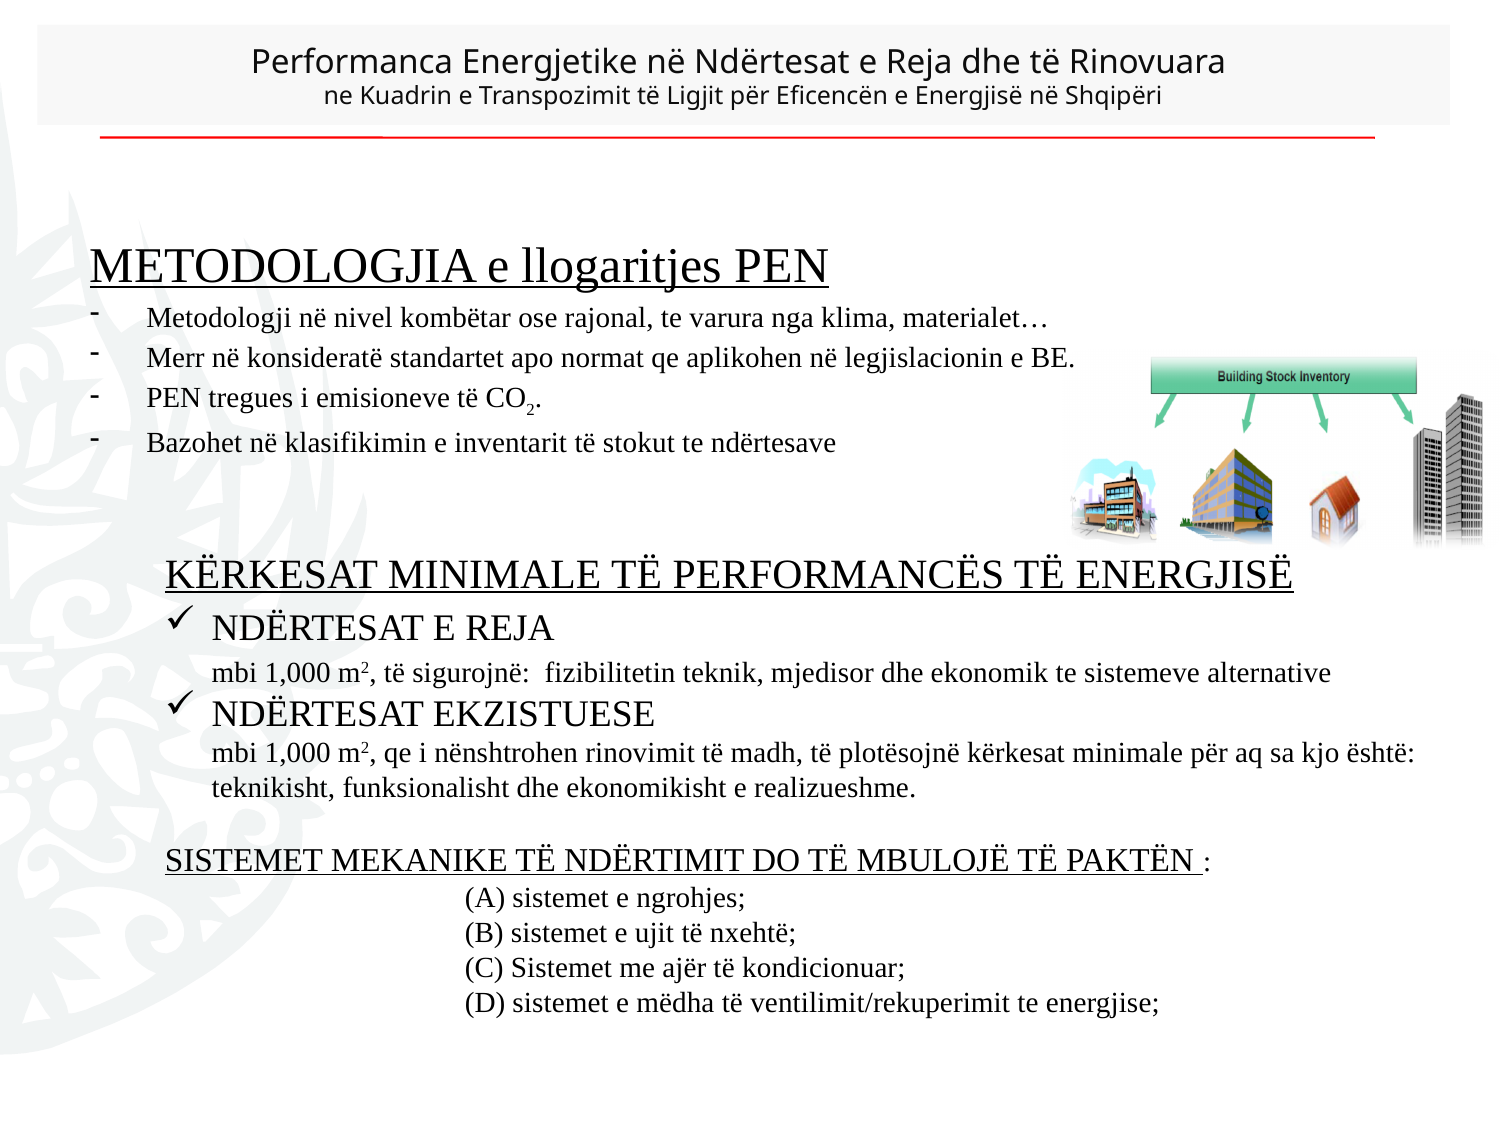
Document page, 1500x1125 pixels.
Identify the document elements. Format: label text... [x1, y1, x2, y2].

text_box METODOLOGJIA e llogaritjes PEN Metodologji në nivel kombëtar ose rajonal, te varura nga klima, materialet… Merr në konsideratë standartet apo normat qe aplikohen në legjislacionin e BE. PEN tregues i emisioneve të CO2. Bazohet në klasifikimin e inventarit të stokut te ndërtesave KËRKESAT MINIMALE TË PERFORMANCËS TË ENERGJISË NDËRTESAT E REJA mbi 1,000 m2, të sigurojnë: fizibilitetin teknik, mjedisor dhe ekonomik te sistemeve alternative NDËRTESAT EKZISTUESE mbi 1,000 m2, qe i nënshtrohen rinovimit të madh, të plotësojnë kërkesat minimale për aq sa kjo është: teknikisht, funksionalisht dhe ekonomikisht e realizueshme. SISTEMET MEKANIKE TË NDËRTIMIT DO TË MBULOJË TË PAKTËN : (A) sistemet e ngrohjes; (B) sistemet e ujit të nxehtë; (C) Sistemet me ajër të kondicionuar; (D) sistemet e mëdha të ventilimit/rekuperimit te energjise; [0, 156, 1500, 1026]
picture [1062, 349, 1500, 551]
text_box Performanca Energjetike në Ndërtesat e Reja dhe të Rinovuara ne Kuadrin e Transpozimit të Ligjit për Eficencën e Energjisë në Shqipëri [37, 24, 1450, 125]
